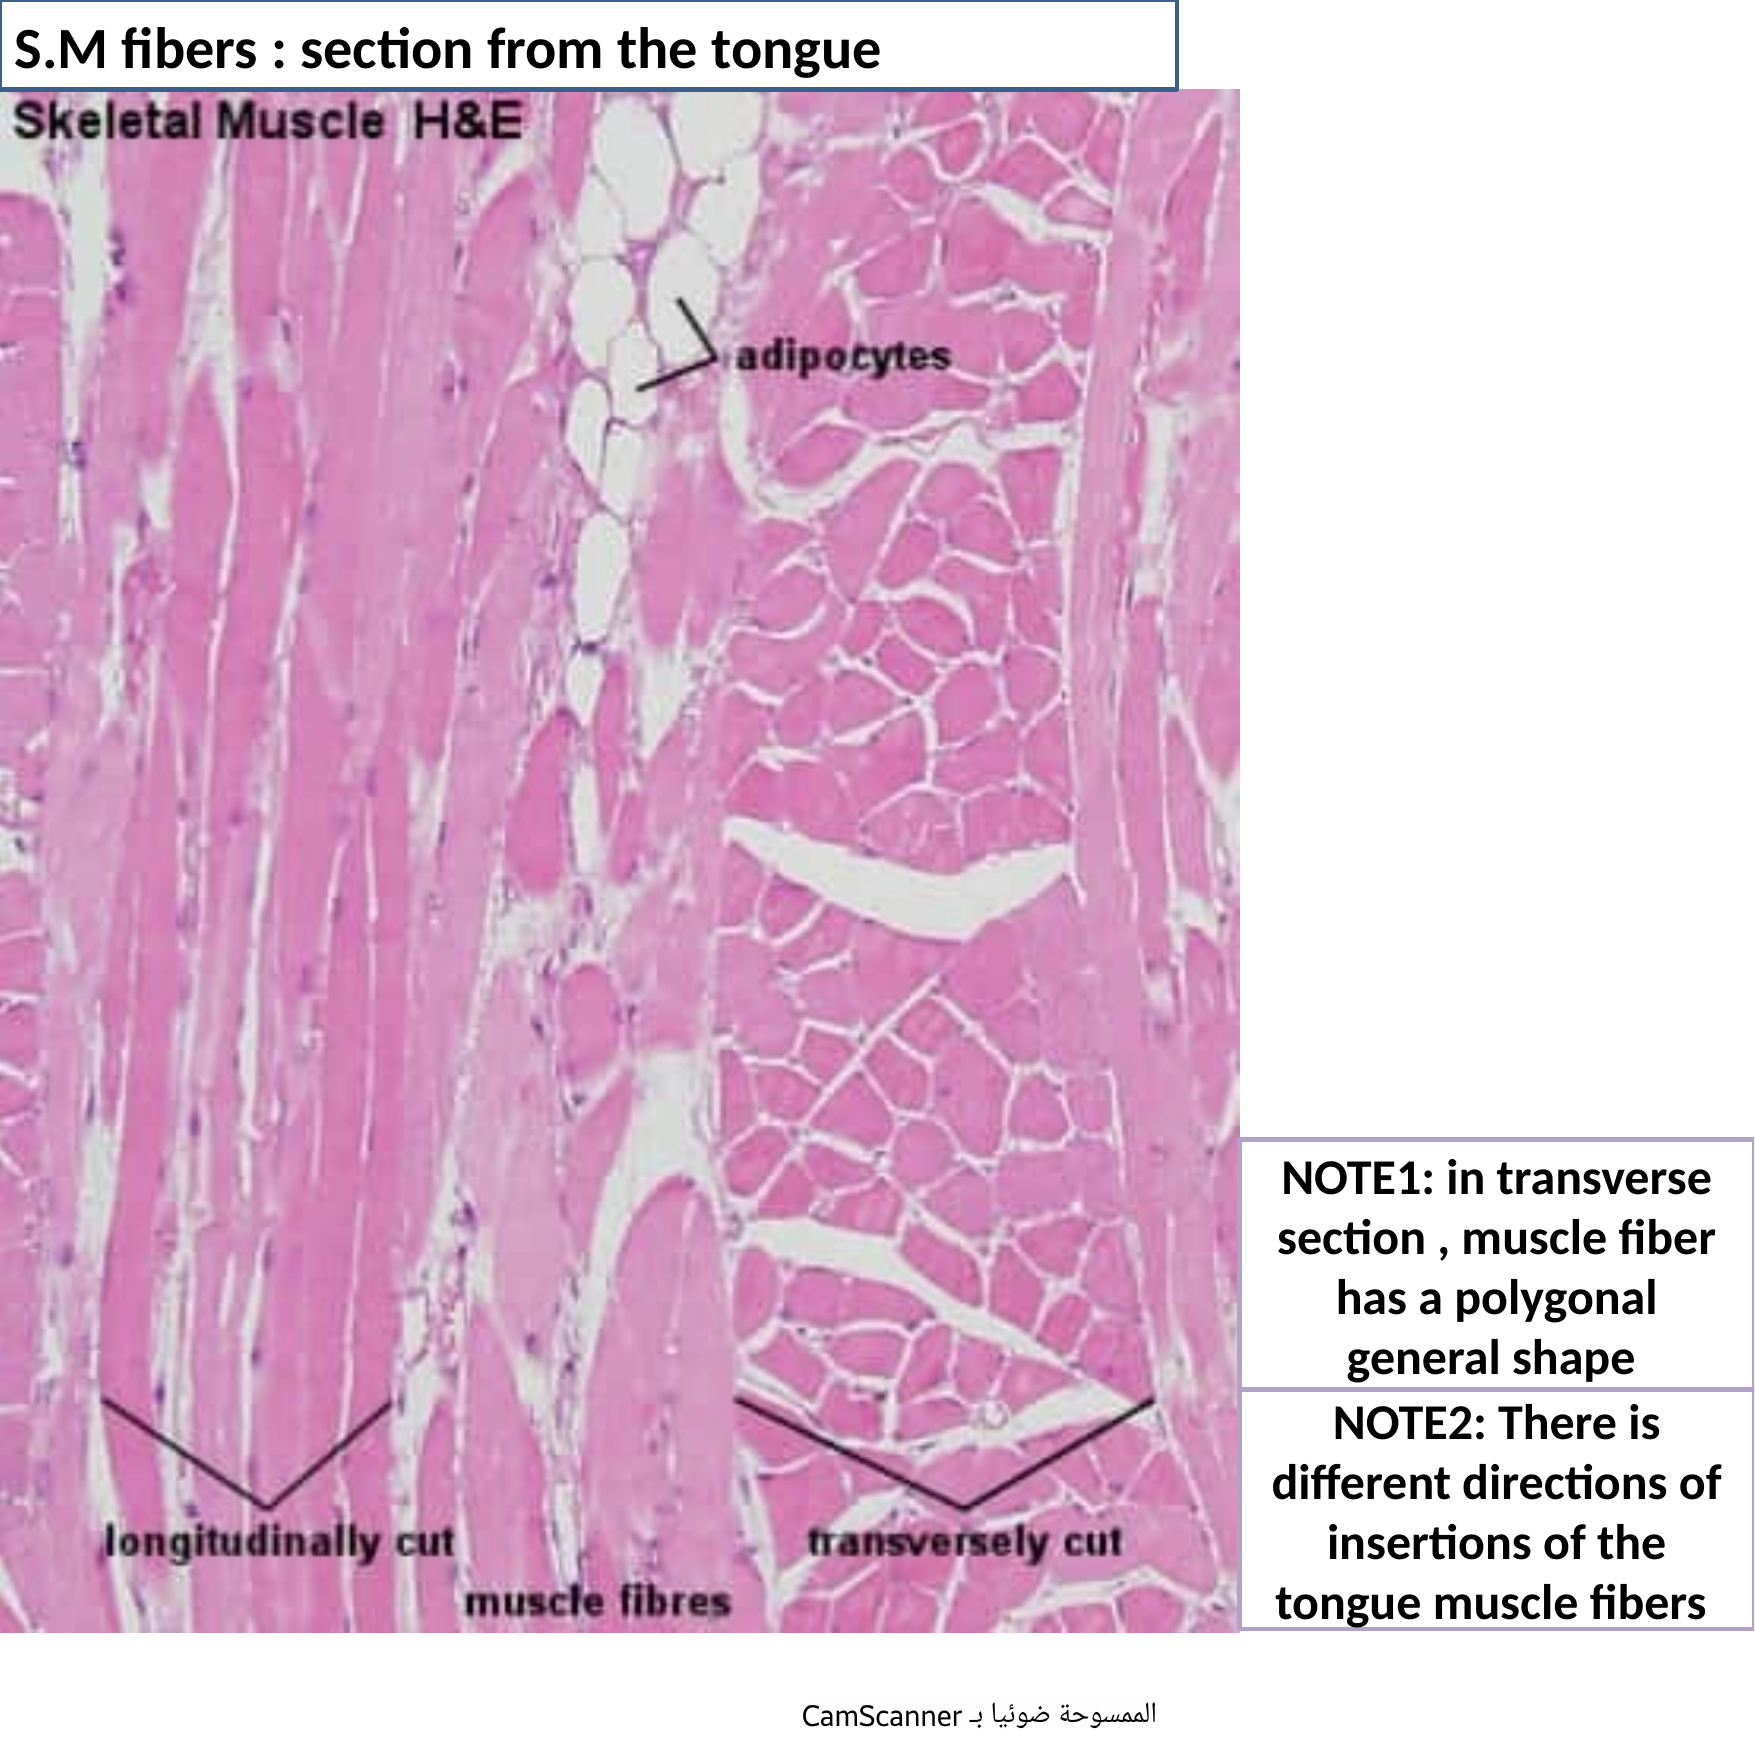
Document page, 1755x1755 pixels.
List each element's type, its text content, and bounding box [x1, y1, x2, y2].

picture [0, 89, 1240, 1633]
text_box NOTE1: in transverse section , muscle fiber has a polygonal general shape [1243, 1137, 1755, 1392]
text_box NOTE2: There is different directions of insertions of the tongue muscle fibers [1243, 1392, 1755, 1631]
picture [803, 1702, 1157, 1729]
text_box S.M fibers : section from the tongue [0, 0, 1179, 87]
